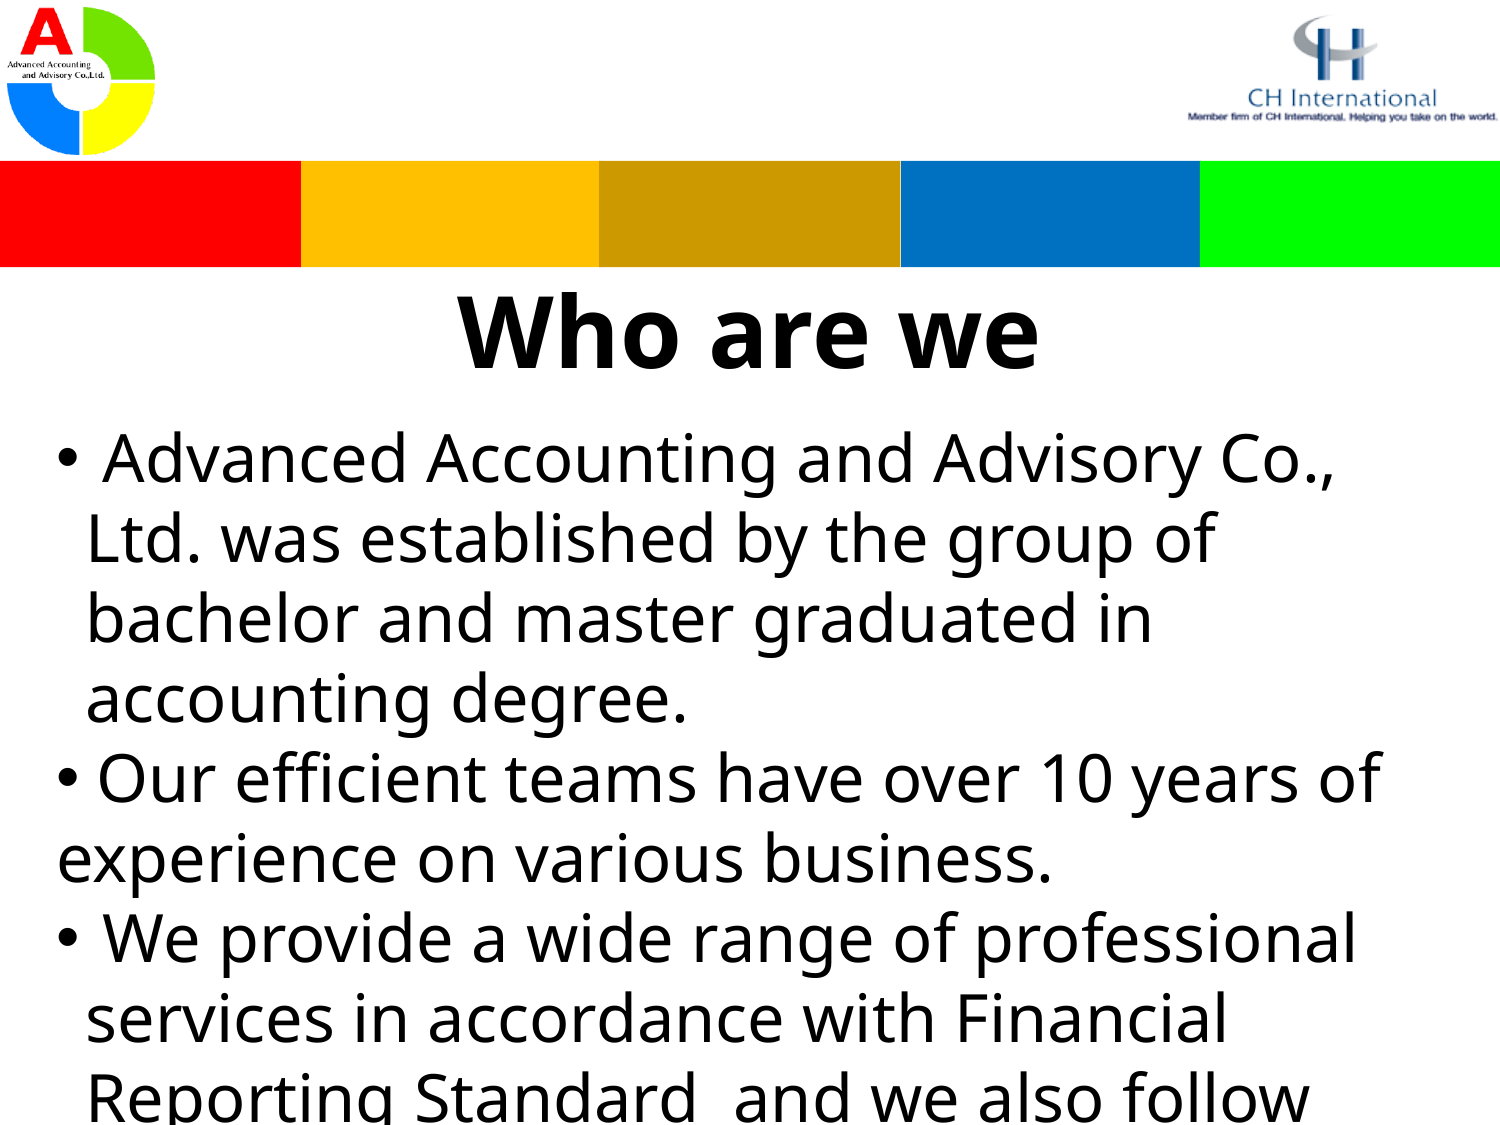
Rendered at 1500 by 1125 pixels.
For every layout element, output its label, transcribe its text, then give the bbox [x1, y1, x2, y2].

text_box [0, 7, 1500, 268]
text_box Who are we [0, 274, 1500, 396]
text_box Advanced Accounting and Advisory Co., Ltd. was established by the group of bachelor and master graduated in accounting degree. Our efficient teams have over 10 years of experience on various business. We provide a wide range of professional services in accordance with Financial Reporting Standard and we also follow updated accounting principles continuously. Consequently, we are ready to service our valued clients not only in Thailand, but also in overseas. [41, 408, 1459, 1125]
